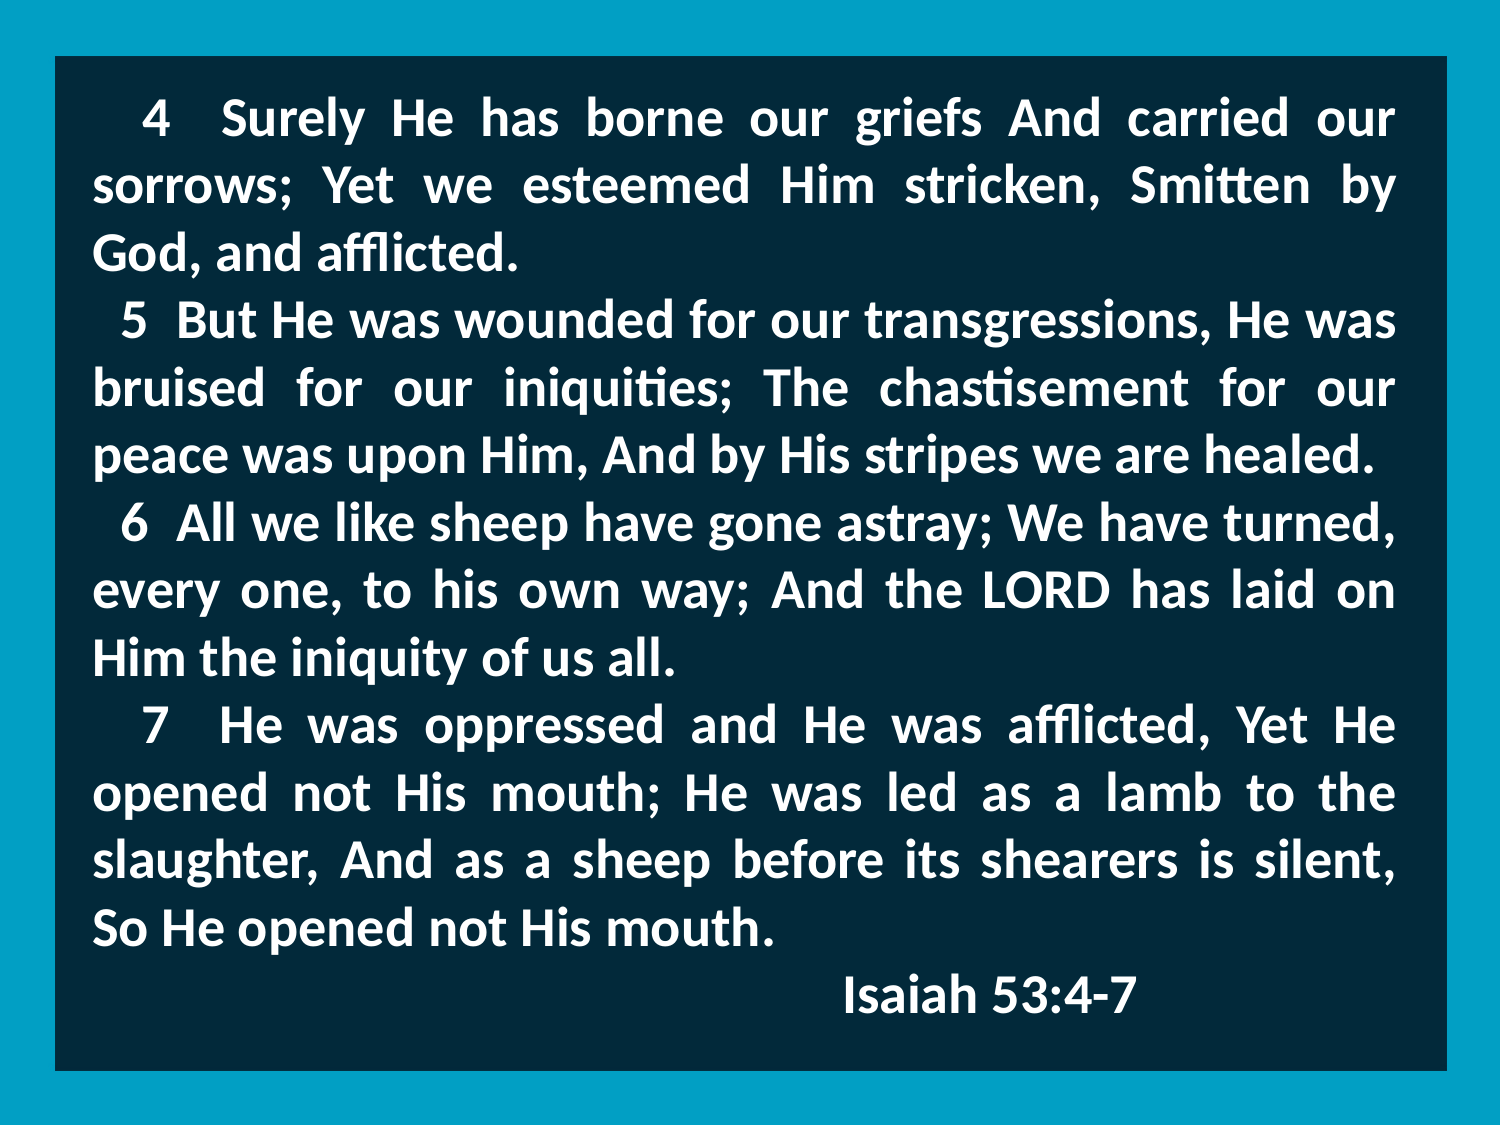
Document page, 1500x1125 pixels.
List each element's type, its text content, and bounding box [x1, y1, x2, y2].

text_box 4 Surely He has borne our griefs And carried our sorrows; Yet we esteemed Him stricken, Smitten by God, and afflicted. 5 But He was wounded for our transgressions, He was bruised for our iniquities; The chastisement for our peace was upon Him, And by His stripes we are healed. 6 All we like sheep have gone astray; We have turned, every one, to his own way; And the LORD has laid on Him the iniquity of us all. 7 He was oppressed and He was afflicted, Yet He opened not His mouth; He was led as a lamb to the slaughter, And as a sheep before its shearers is silent, So He opened not His mouth. Isaiah 53:4-7 [77, 72, 1413, 1033]
